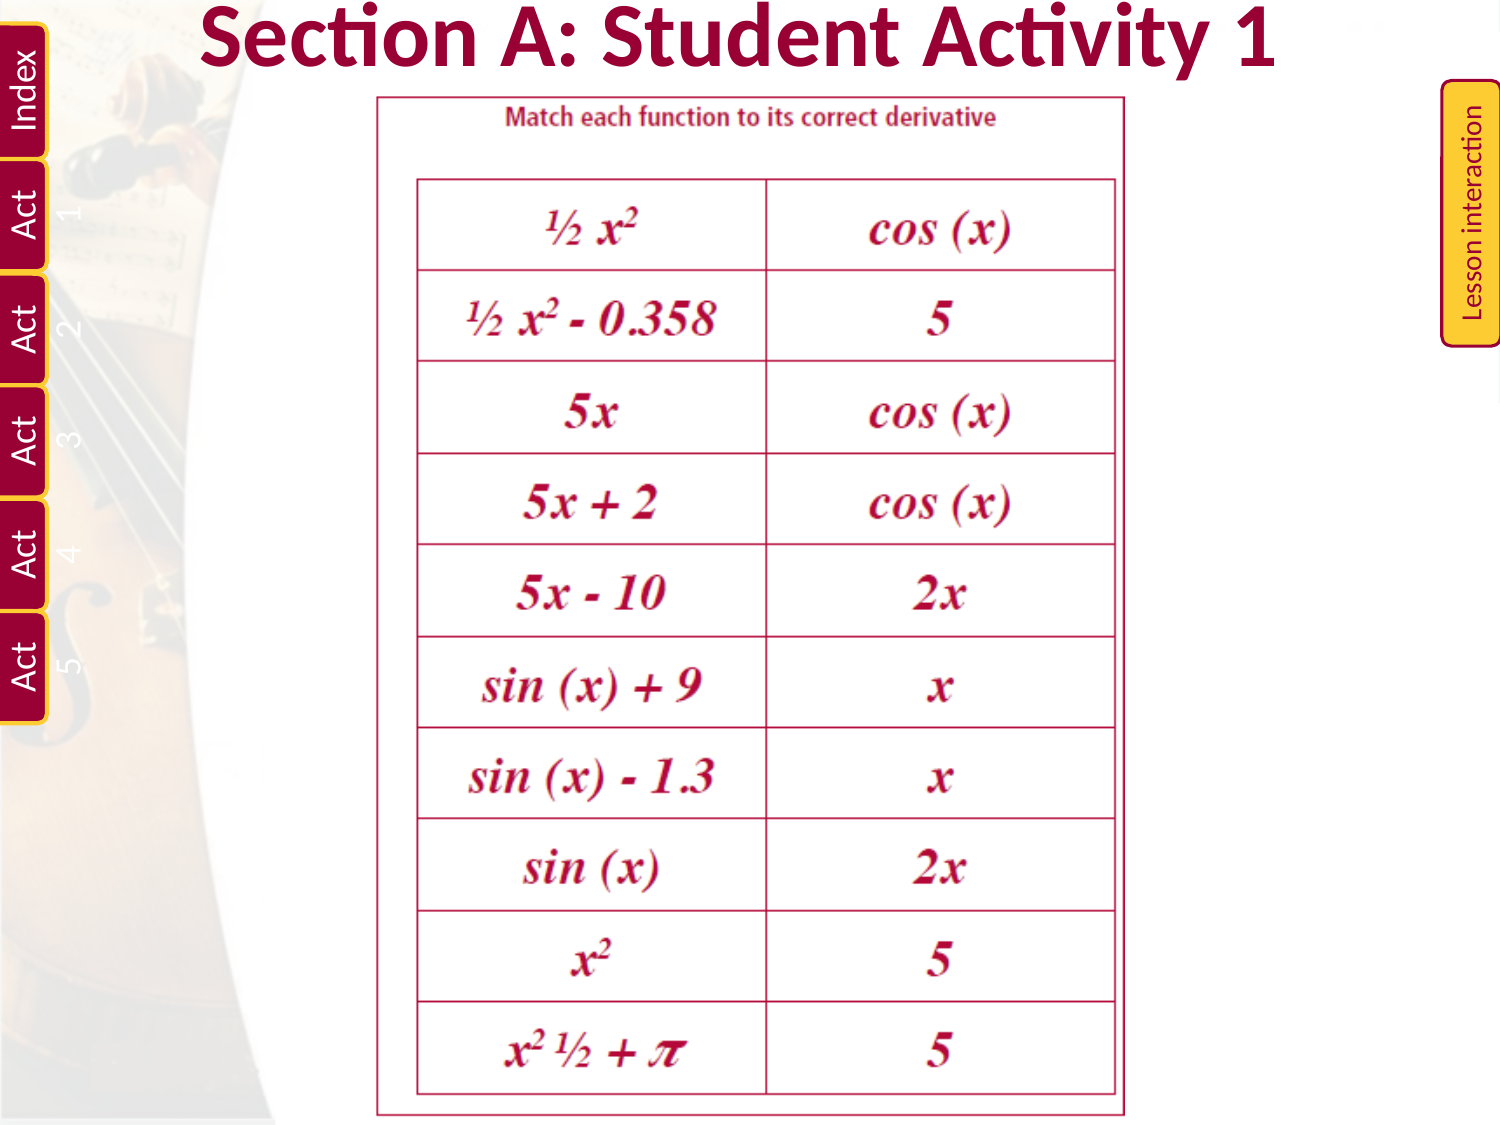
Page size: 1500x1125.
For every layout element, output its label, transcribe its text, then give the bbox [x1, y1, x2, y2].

picture [374, 95, 1126, 1118]
title Section A: Student Activity 1 [75, 1, 1425, 124]
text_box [1441, 80, 1500, 1003]
